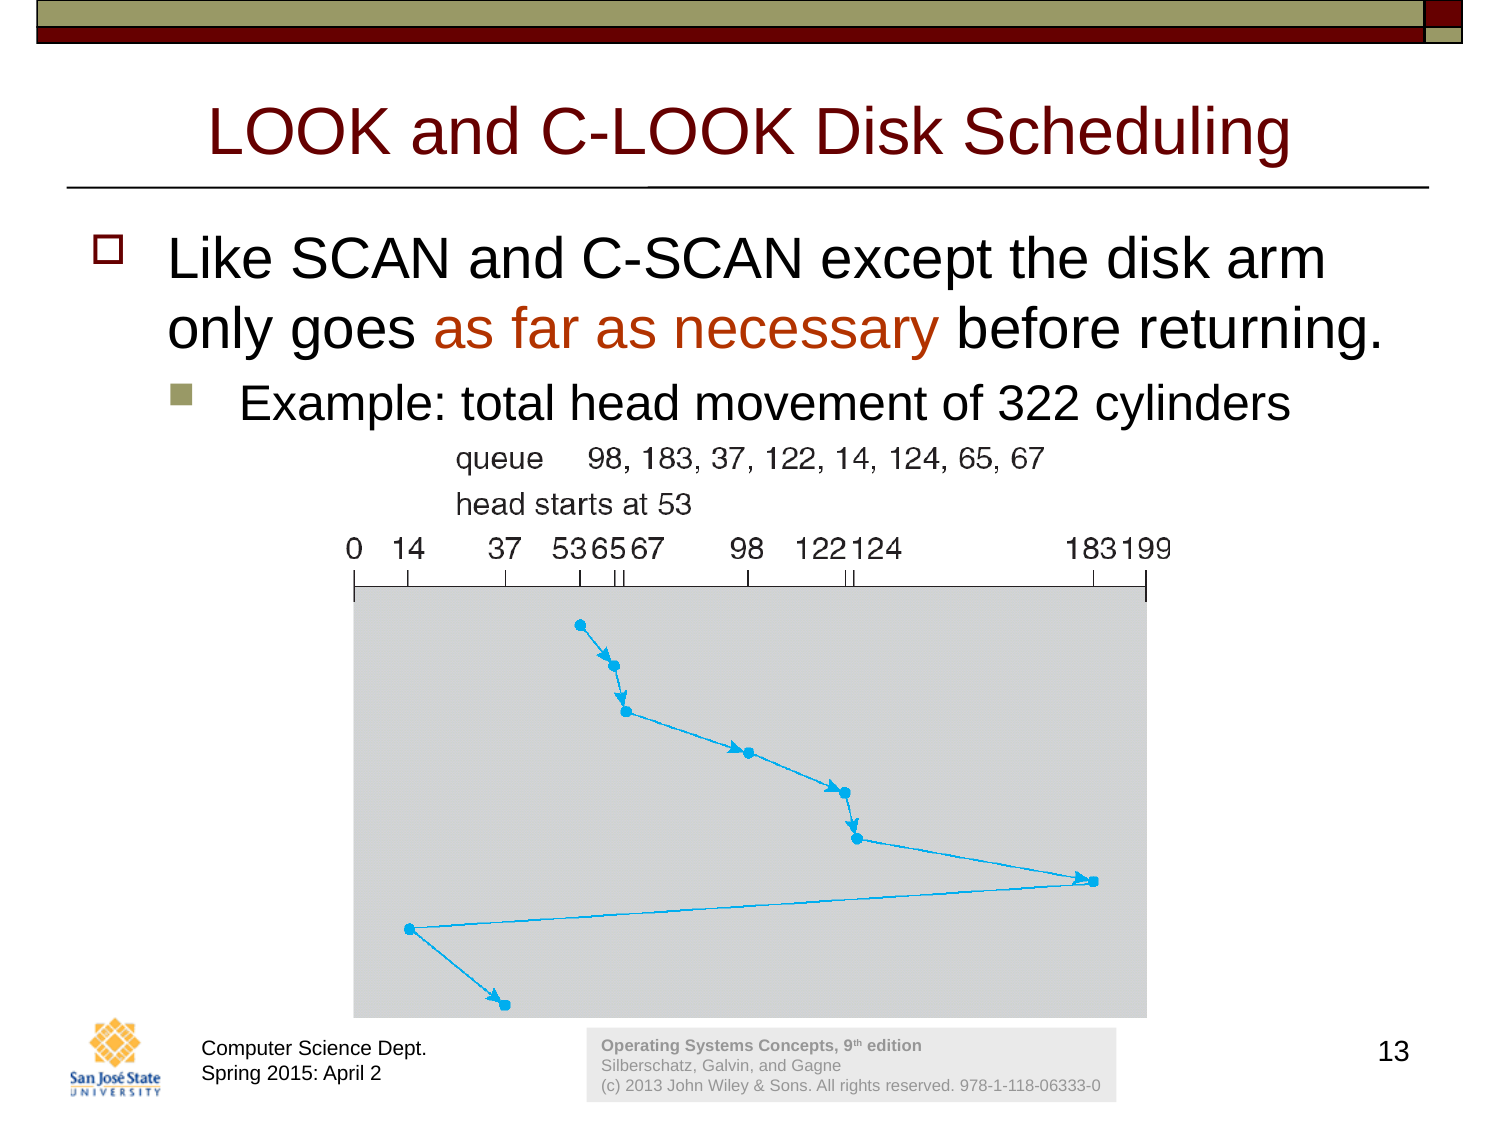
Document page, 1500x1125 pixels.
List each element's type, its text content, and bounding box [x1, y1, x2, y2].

slide_number 13 [1117, 1025, 1425, 1100]
picture [344, 442, 1171, 1019]
picture [60, 1012, 166, 1112]
text_box Operating Systems Concepts, 9th edition Silberschatz, Galvin, and Gagne (c) 2013 John Wiley & Sons. All rights reserved. 978-1-118-06333-0 [586, 1027, 1117, 1103]
title LOOK and C-LOOK Disk Scheduling [75, 67, 1425, 175]
list Like SCAN and C-SCAN except the disk arm only goes as far as necessary before returning. Example: total head movement of 322 cylinders [75, 212, 1425, 443]
